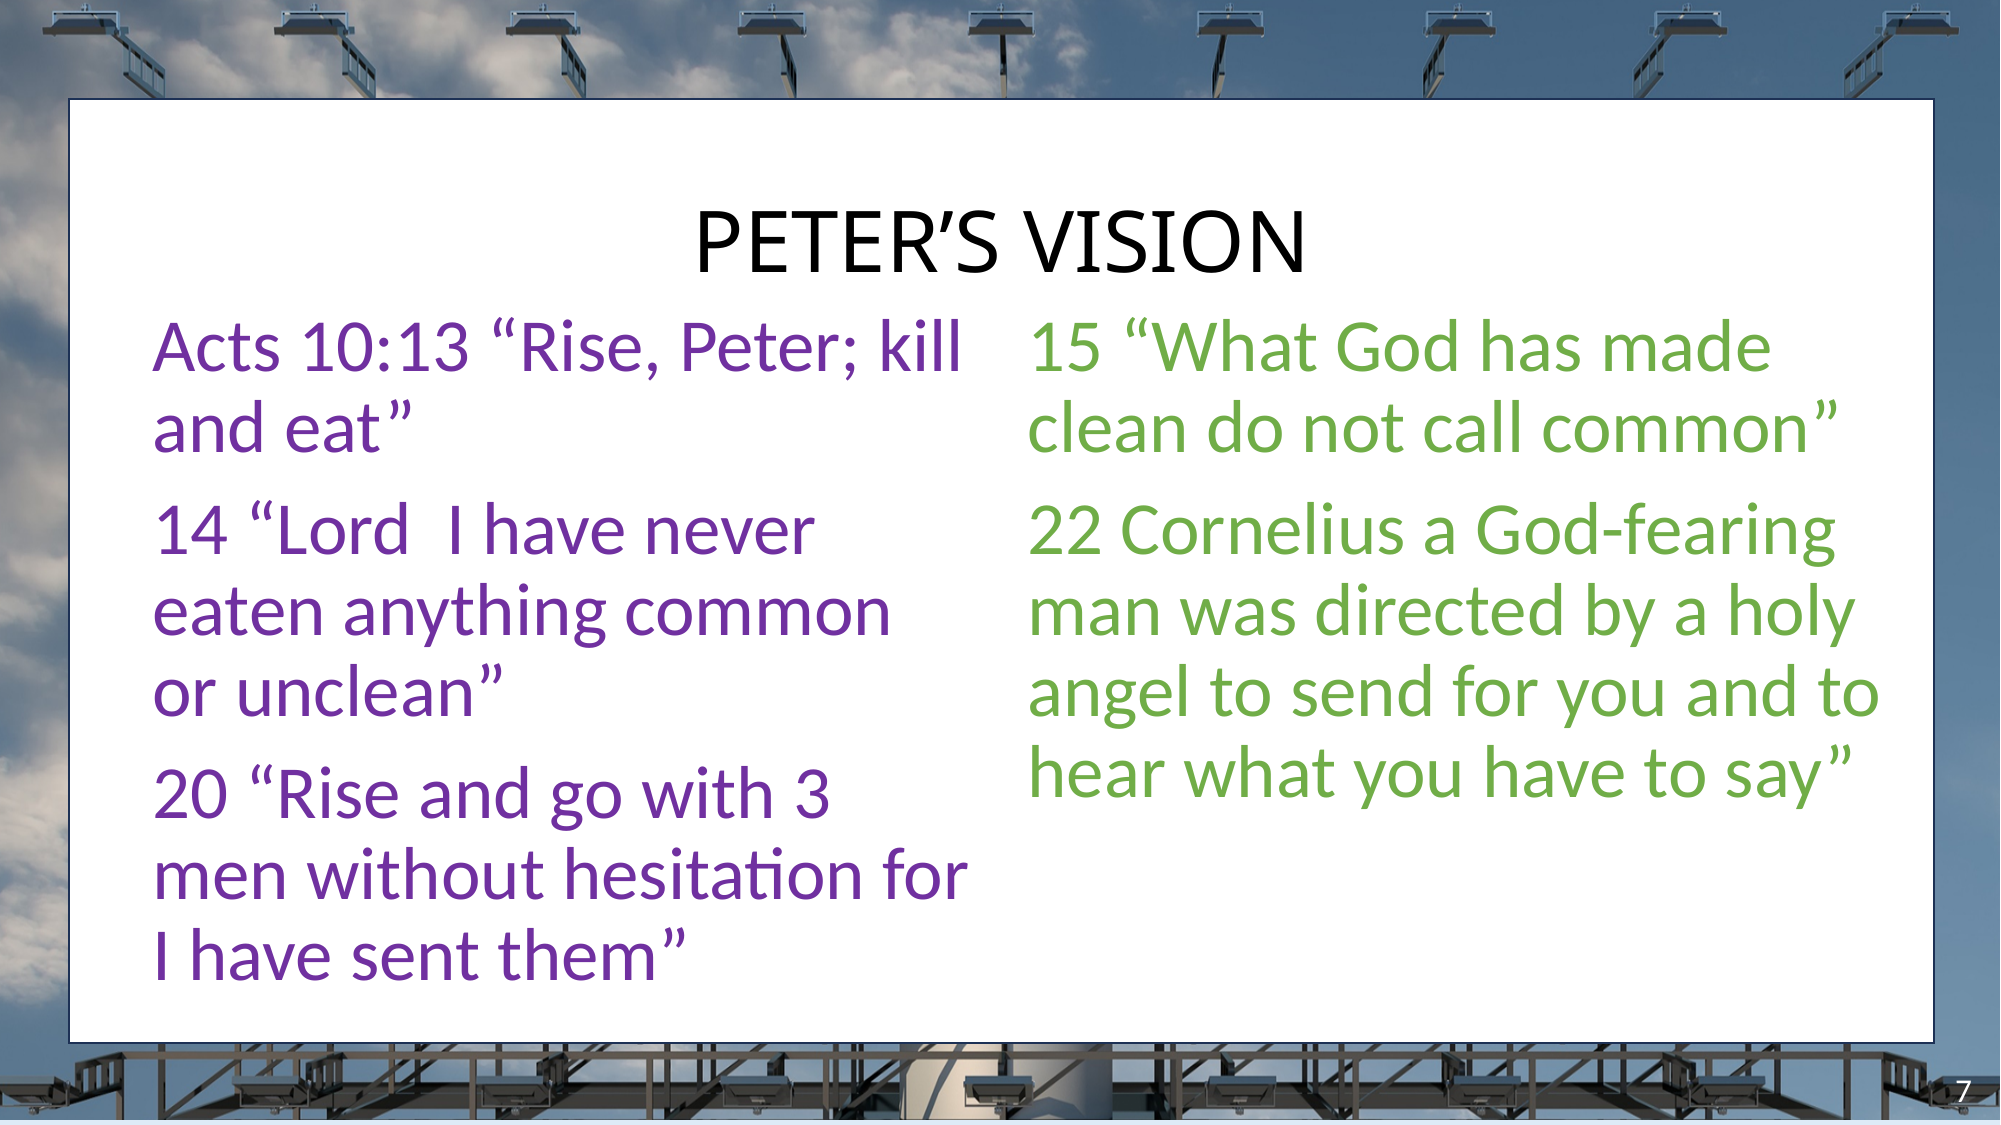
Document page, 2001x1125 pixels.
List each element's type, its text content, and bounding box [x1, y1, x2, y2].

picture [0, 0, 2000, 1120]
slide_number 7 [1537, 1059, 1987, 1120]
list Acts 10:13 “Rise, Peter; kill and eat” 14 “Lord I have never eaten anything common or unclean” 20 “Rise and go with 3 men without hesitation for I have sent them” [137, 299, 988, 1026]
list 15 “What God has made clean do not call common” 22 Cornelius a God-fearing man was directed by a holy angel to send for you and to hear what you have to say” [1012, 299, 1944, 1026]
title PETER’S VISION [69, 99, 1935, 299]
